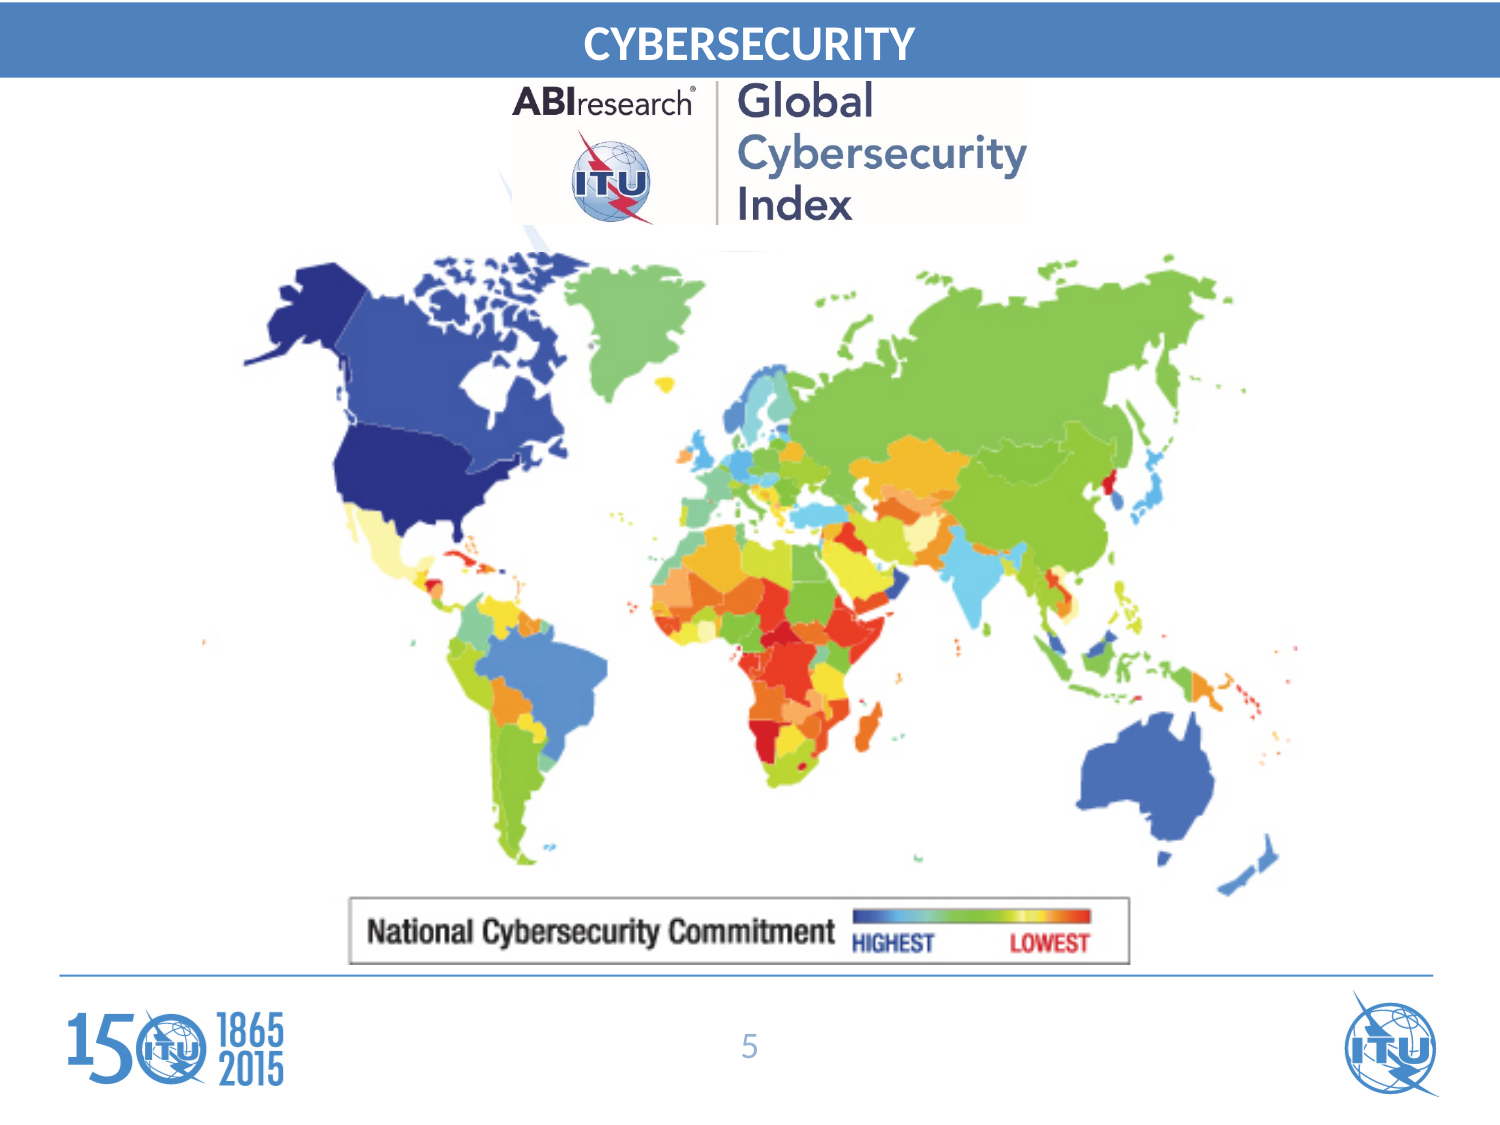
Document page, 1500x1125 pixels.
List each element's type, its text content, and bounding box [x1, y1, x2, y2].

slide_number 5 [575, 1013, 925, 1074]
picture [0, 78, 1500, 1125]
text_box CYBERSECURITY [0, 2, 1500, 78]
